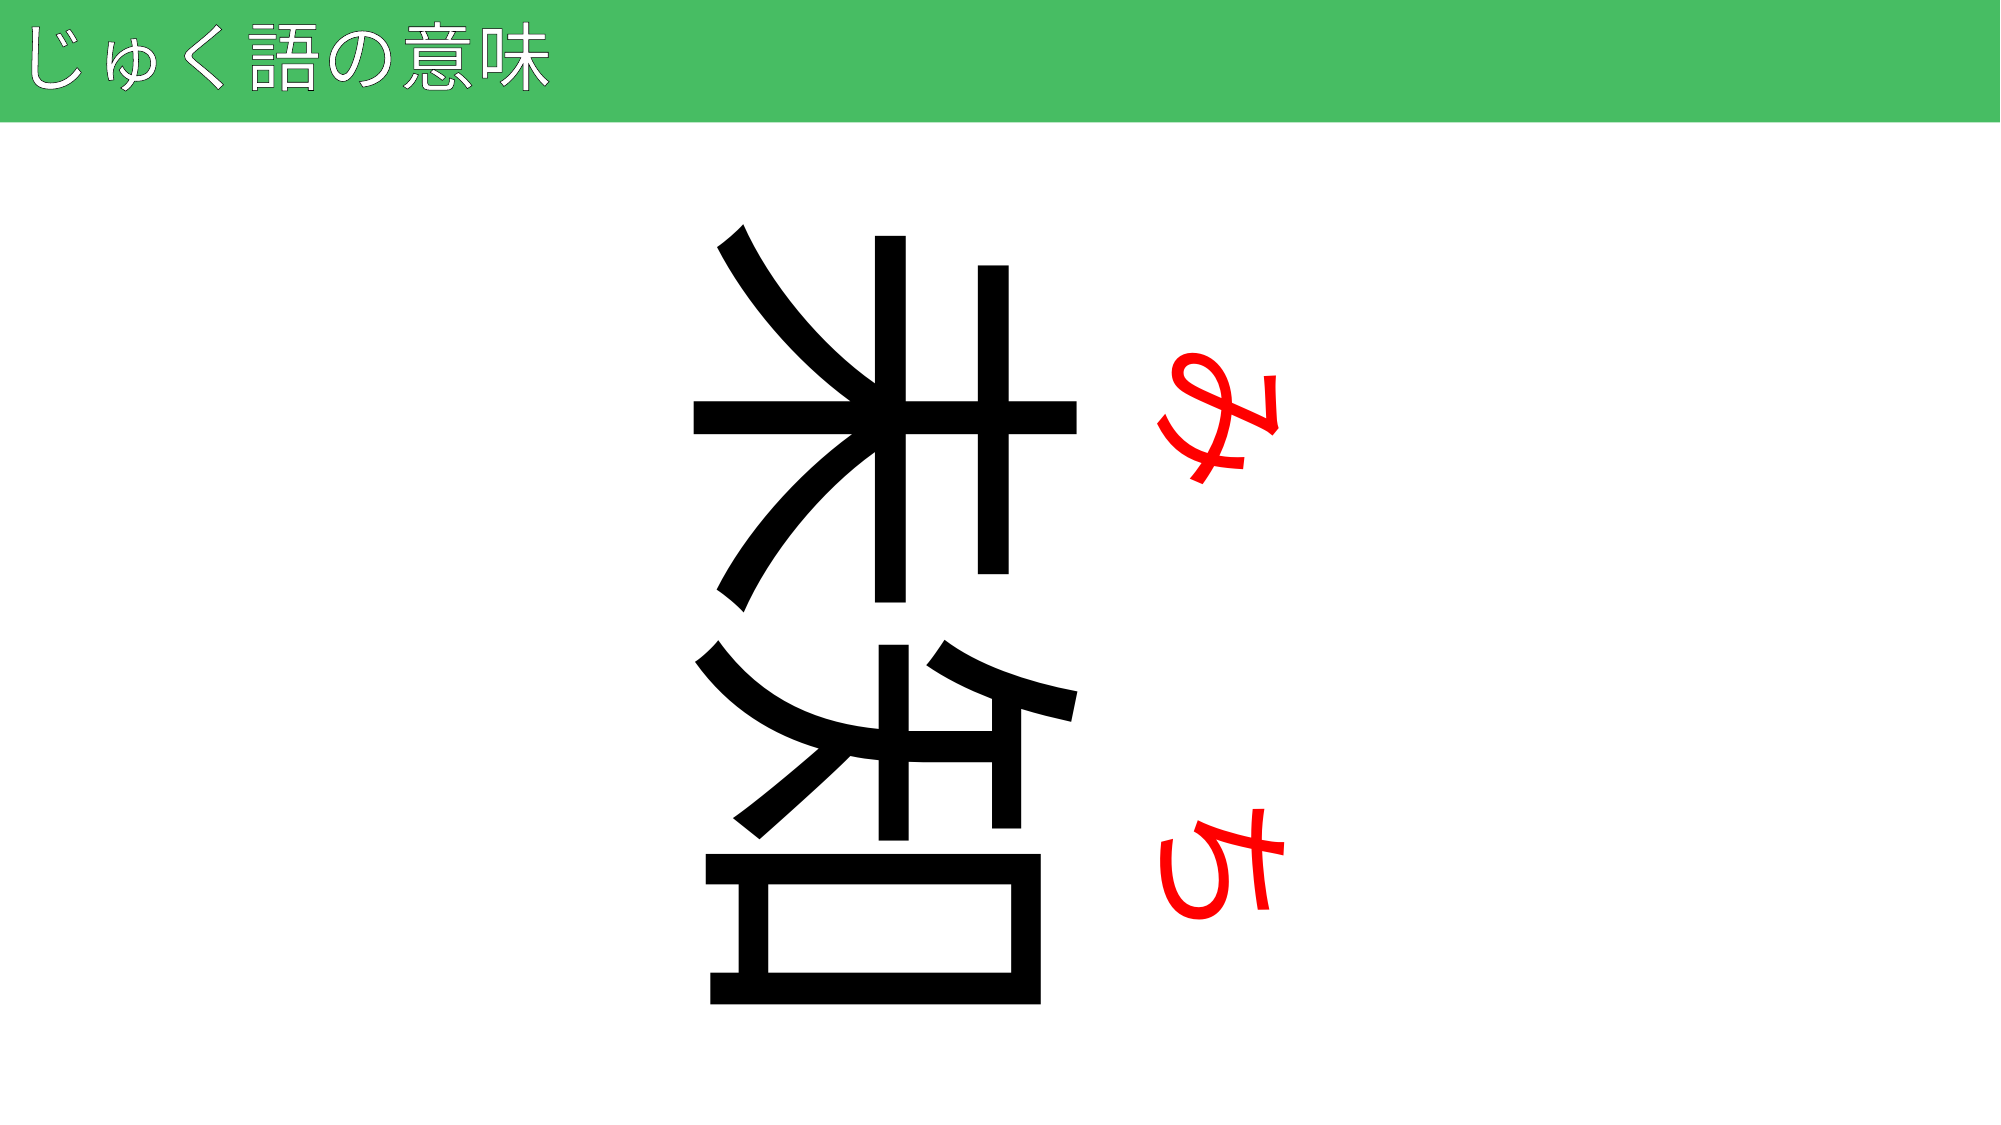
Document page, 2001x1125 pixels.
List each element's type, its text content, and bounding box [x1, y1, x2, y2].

text_box み ち [1111, 327, 1324, 949]
slide_number 22 [1712, 0, 2000, 123]
text_box 未知 [616, 195, 1152, 1125]
title じゅく語の意味 [0, 0, 1712, 123]
